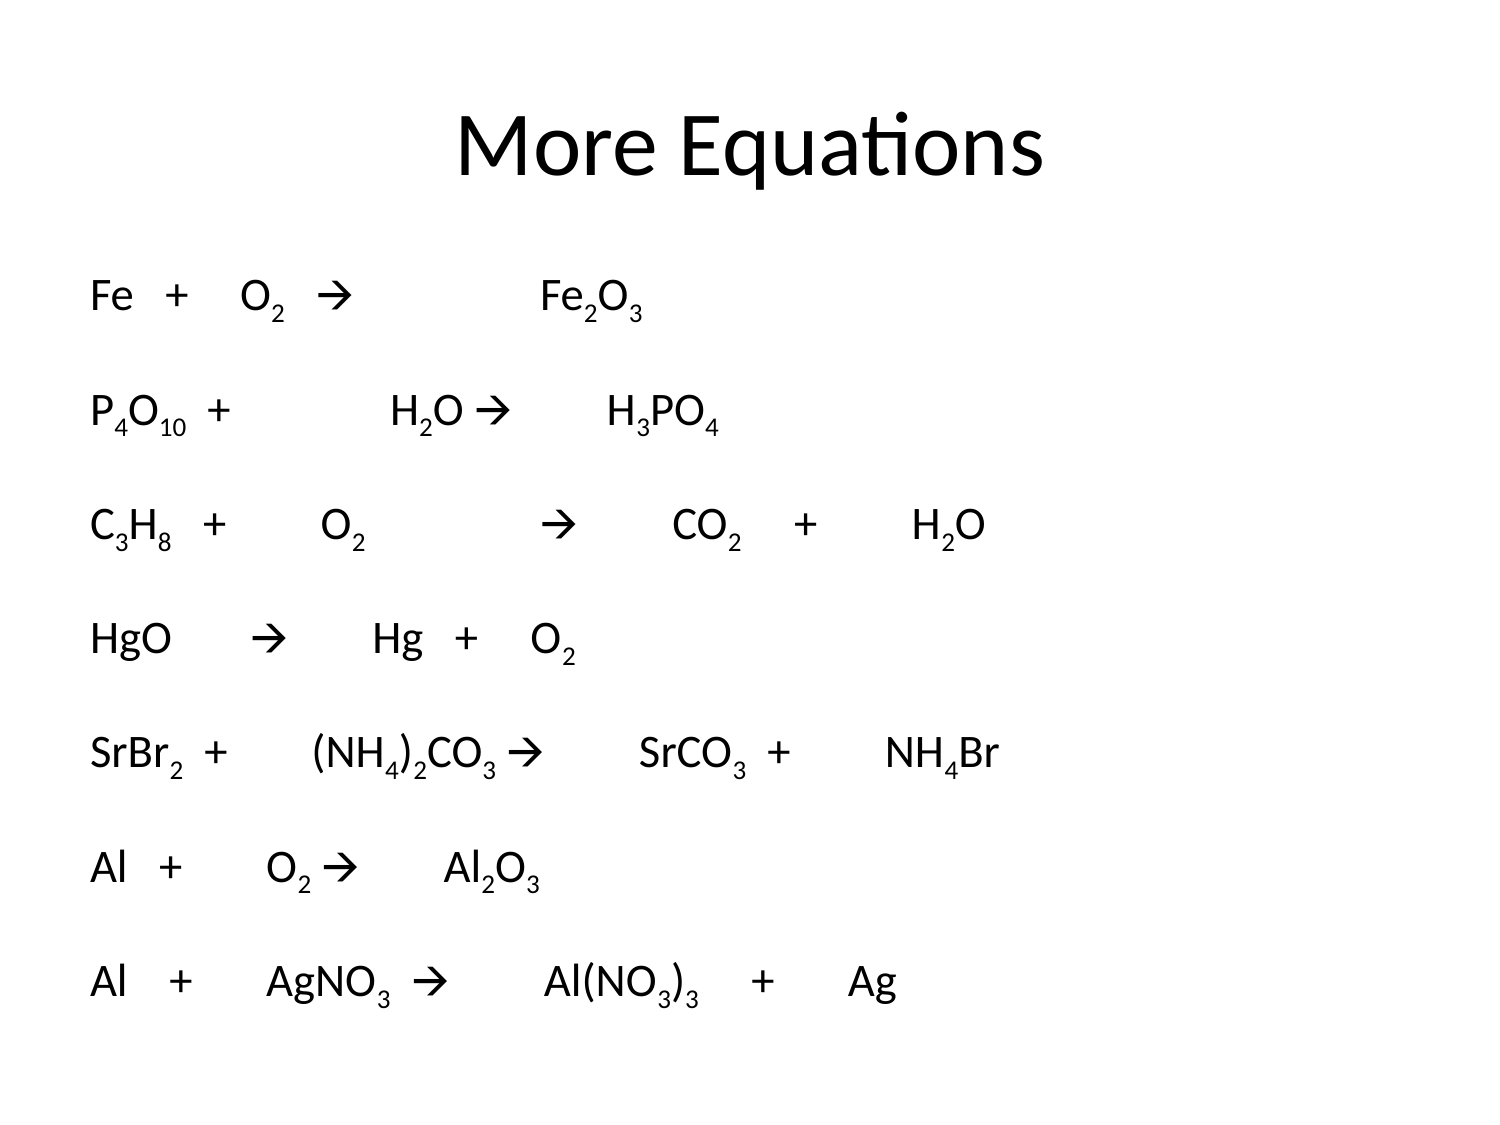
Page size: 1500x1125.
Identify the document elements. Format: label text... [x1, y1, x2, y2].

title More Equations [75, 45, 1425, 233]
list Fe + O2 🡪 Fe2O3 P4O10 + H2O 🡪 H3PO4 C3H8 + O2 🡪 CO2 + H2O HgO 🡪 Hg + O2 SrBr2 + (NH4)2CO3 🡪 SrCO3 + NH4Br Al + O2 🡪 Al2O3 Al + AgNO3 🡪 Al(NO3)3 + Ag [75, 262, 1425, 1005]
